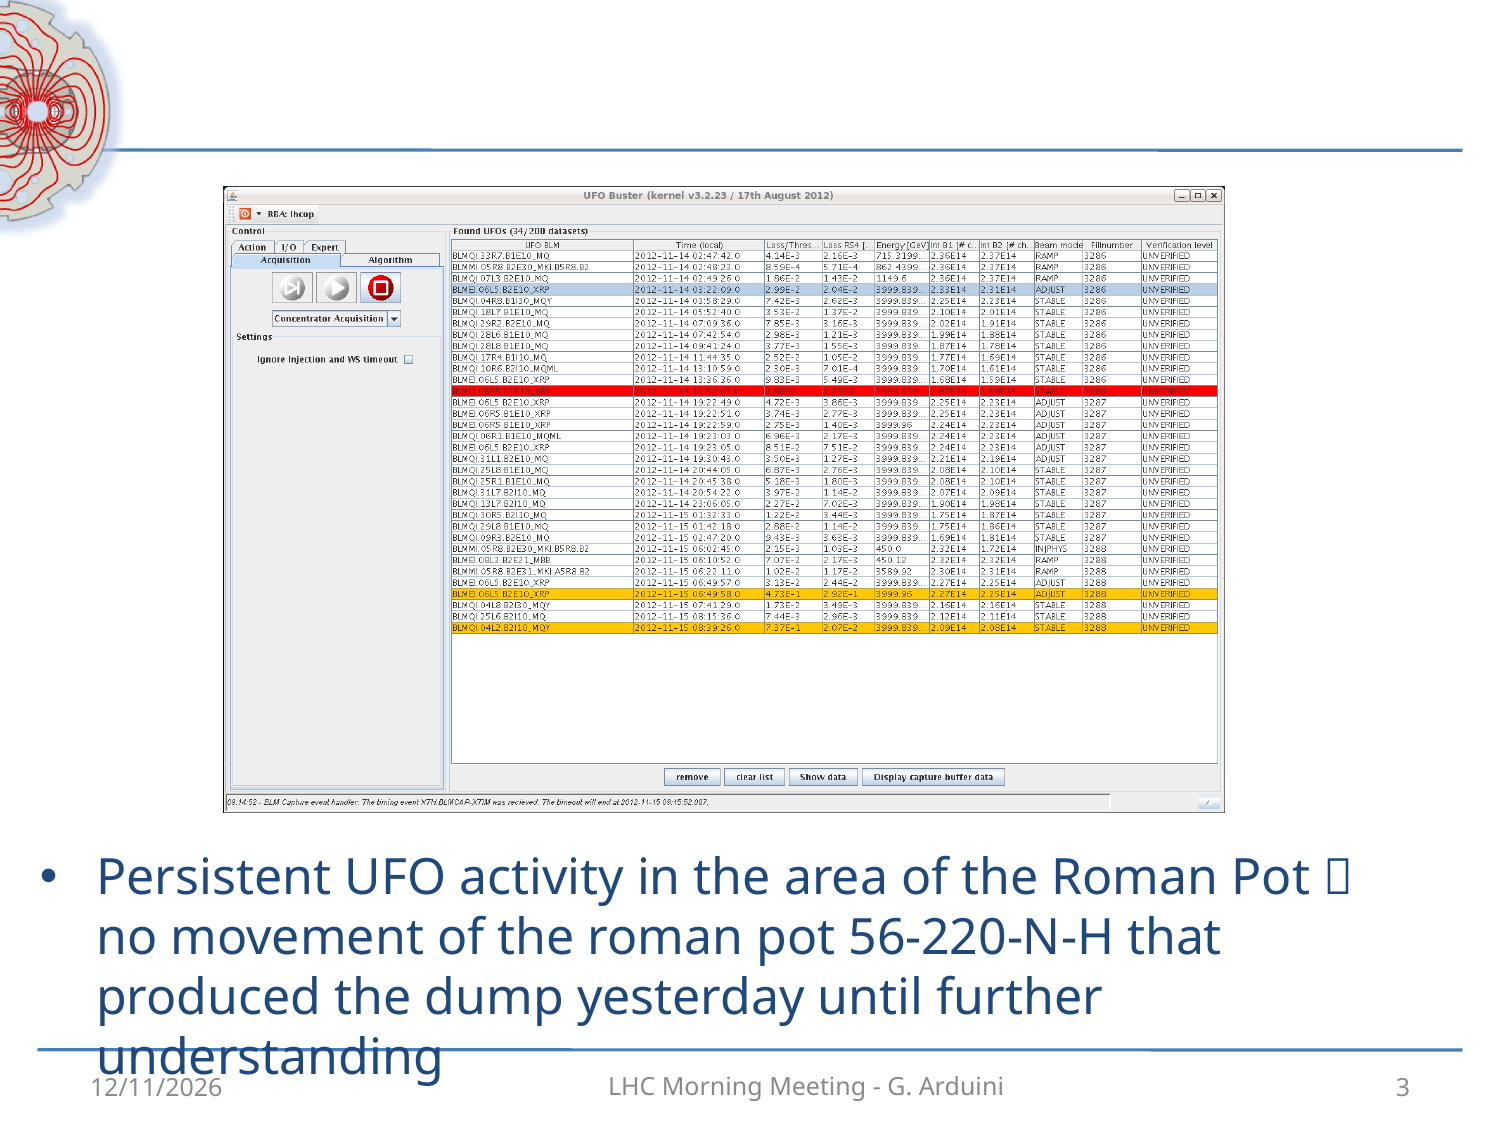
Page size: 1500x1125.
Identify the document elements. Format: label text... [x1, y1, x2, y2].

footer LHC Morning Meeting - G. Arduini [275, 1074, 1074, 1100]
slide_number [75, 1074, 425, 1103]
list Persistent UFO activity in the area of the Roman Pot  no movement of the roman pot 56-220-N-H that produced the dump yesterday until further understanding [24, 837, 1426, 1006]
picture [0, 2, 109, 220]
slide_number 3 [1074, 1074, 1425, 1103]
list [222, 186, 1226, 813]
